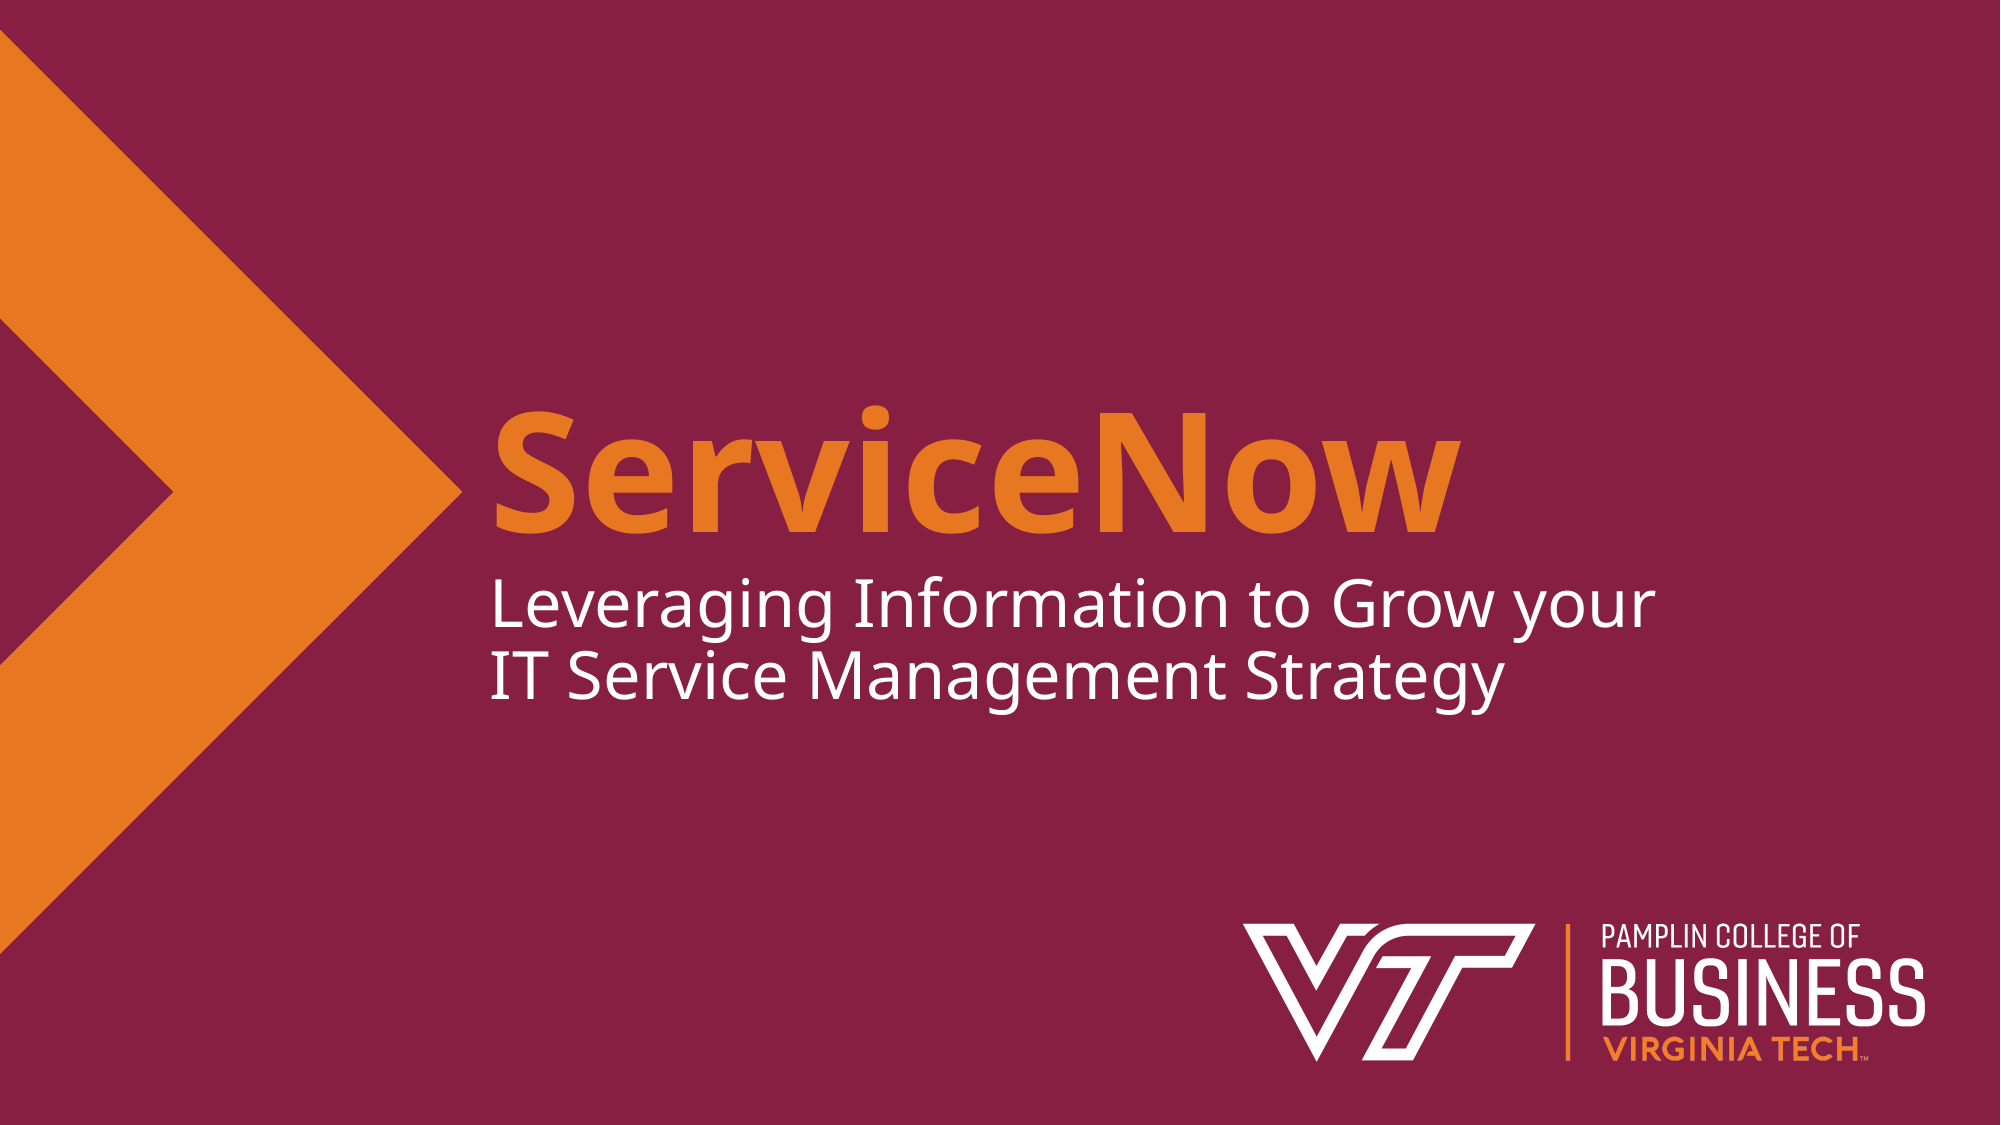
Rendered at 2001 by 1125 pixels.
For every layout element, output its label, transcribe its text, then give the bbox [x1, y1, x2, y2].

title ServiceNow [474, 184, 1750, 562]
picture [1242, 923, 1925, 1063]
subtitle Leveraging Information to Grow your IT Service Management Strategy [474, 562, 1750, 835]
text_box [0, 6, 262, 978]
